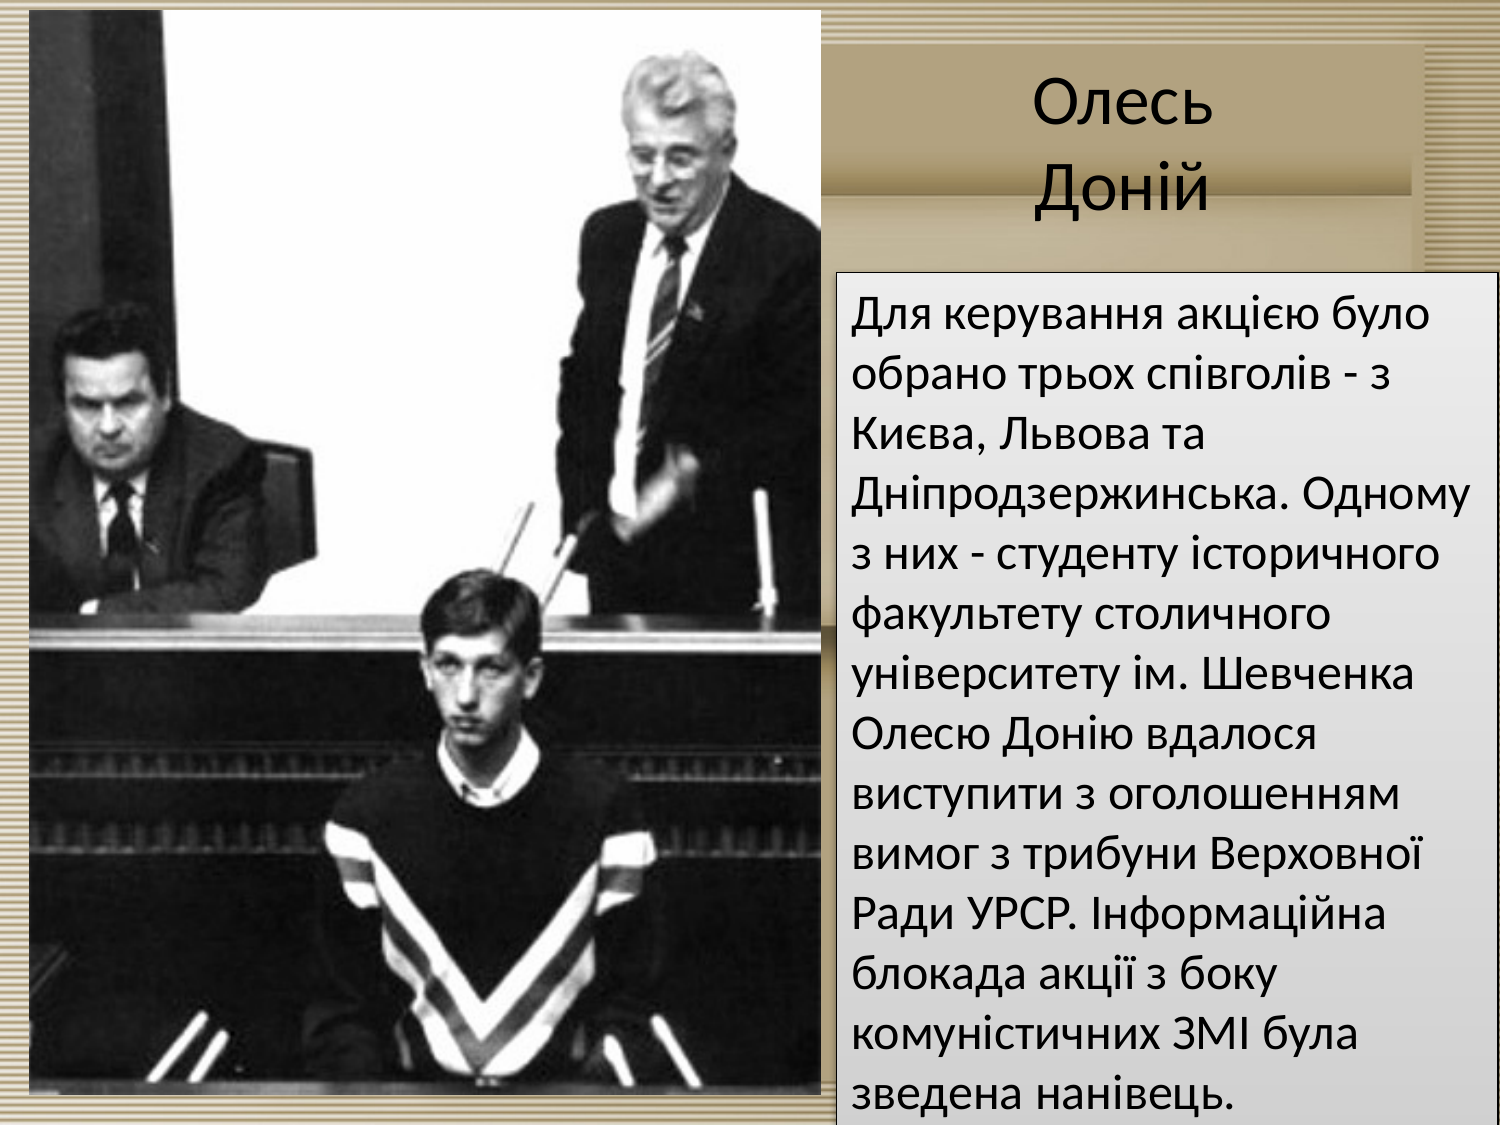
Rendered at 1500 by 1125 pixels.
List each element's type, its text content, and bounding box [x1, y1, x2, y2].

title Олесь Доній [826, 45, 1425, 233]
picture [0, 0, 1500, 1125]
text_box Для керування акцією було обрано трьох співголів - з Києва, Львова та Дніпродзержинська. Одному з них - студенту історичного факультету столичного університету ім. Шевченка Олесю Донію вдалося виступити з оголошенням вимог з трибуни Верховної Ради УРСР. Інформаційна блокада акції з боку комуністичних ЗМІ була зведена нанівець. [836, 272, 1499, 1125]
